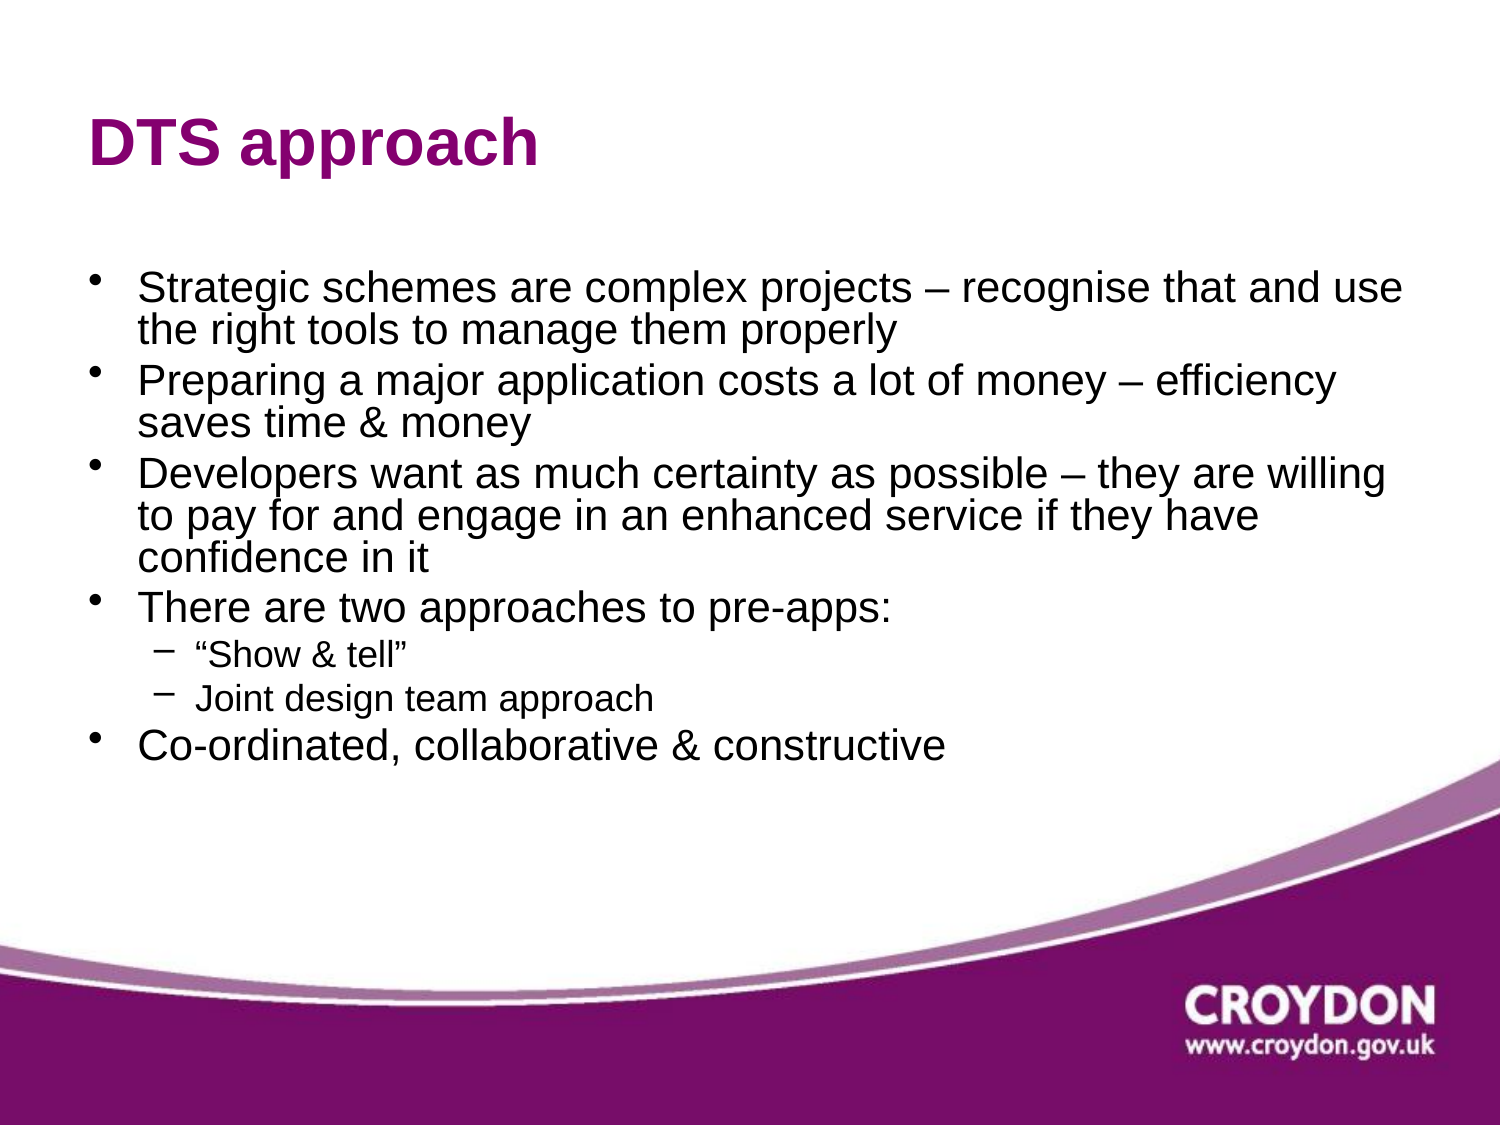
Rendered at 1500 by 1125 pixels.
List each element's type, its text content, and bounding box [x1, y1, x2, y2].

title DTS approach [75, 45, 1425, 233]
list Strategic schemes are complex projects – recognise that and use the right tools to manage them properly Preparing a major application costs a lot of money – efficiency saves time & money Developers want as much certainty as possible – they are willing to pay for and engage in an enhanced service if they have confidence in it There are two approaches to pre-apps: “Show & tell” Joint design team approach Co-ordinated, collaborative & constructive [75, 262, 1425, 927]
picture [0, 0, 1500, 1125]
